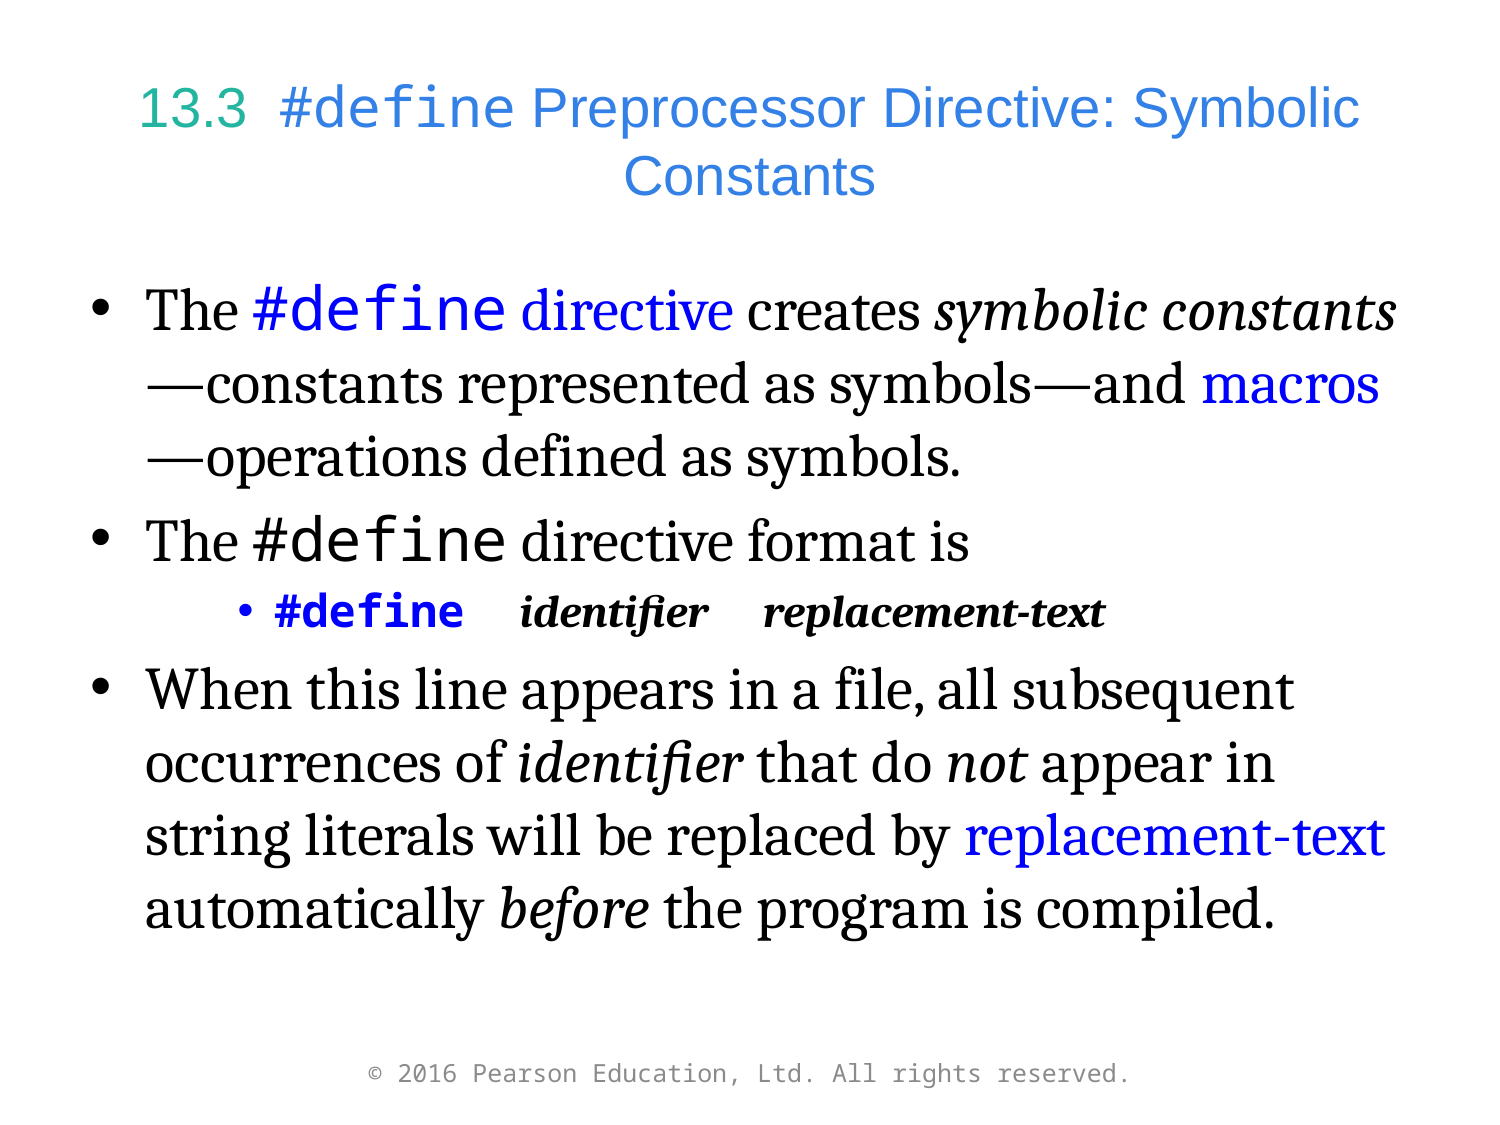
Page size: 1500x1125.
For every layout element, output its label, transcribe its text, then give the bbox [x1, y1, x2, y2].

title 13.3 #define Preprocessor Directive: Symbolic Constants [75, 45, 1425, 233]
list The #define directive creates symbolic constants—constants represented as symbols—and macros—operations defined as symbols. The #define directive format is #define identifier replacement-text When this line appears in a file, all subsequent occurrences of identifier that do not appear in string literals will be replaced by replacement-text automatically before the program is compiled. [75, 262, 1425, 1005]
footer © 2016 Pearson Education, Ltd. All rights reserved. [262, 1042, 1238, 1103]
